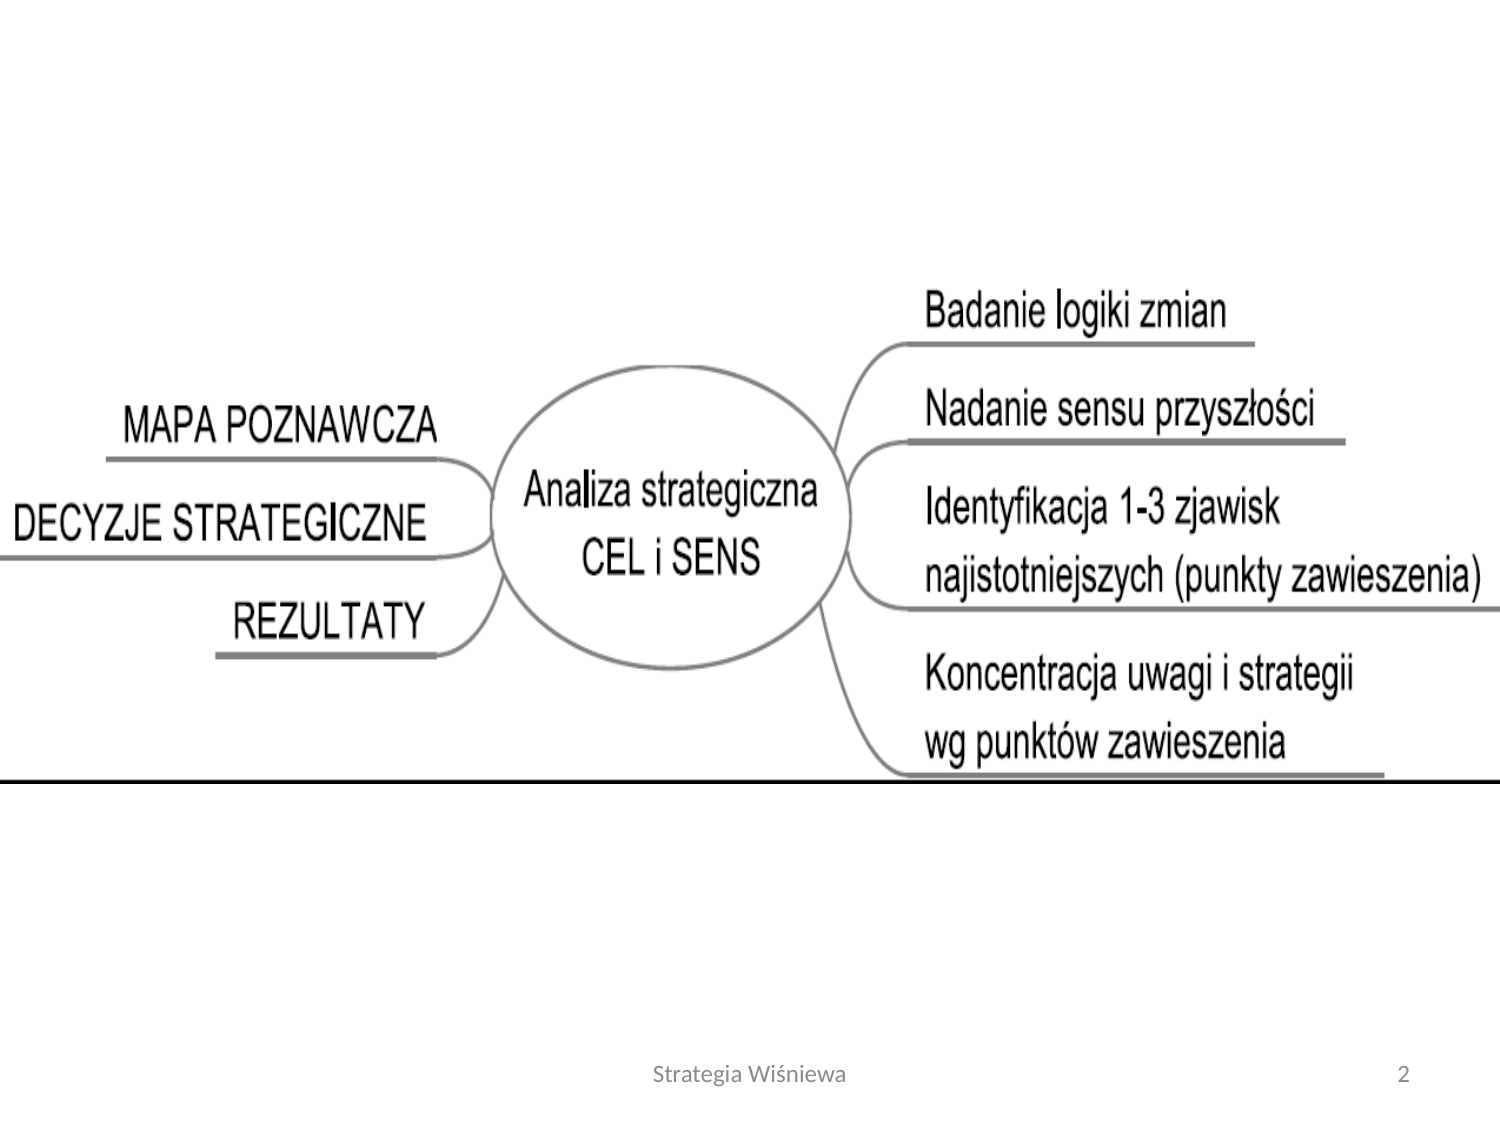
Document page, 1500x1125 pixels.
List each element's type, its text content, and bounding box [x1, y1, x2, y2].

picture [0, 266, 1500, 784]
footer Strategia Wiśniewa [512, 1042, 988, 1103]
slide_number 2 [1074, 1042, 1425, 1103]
